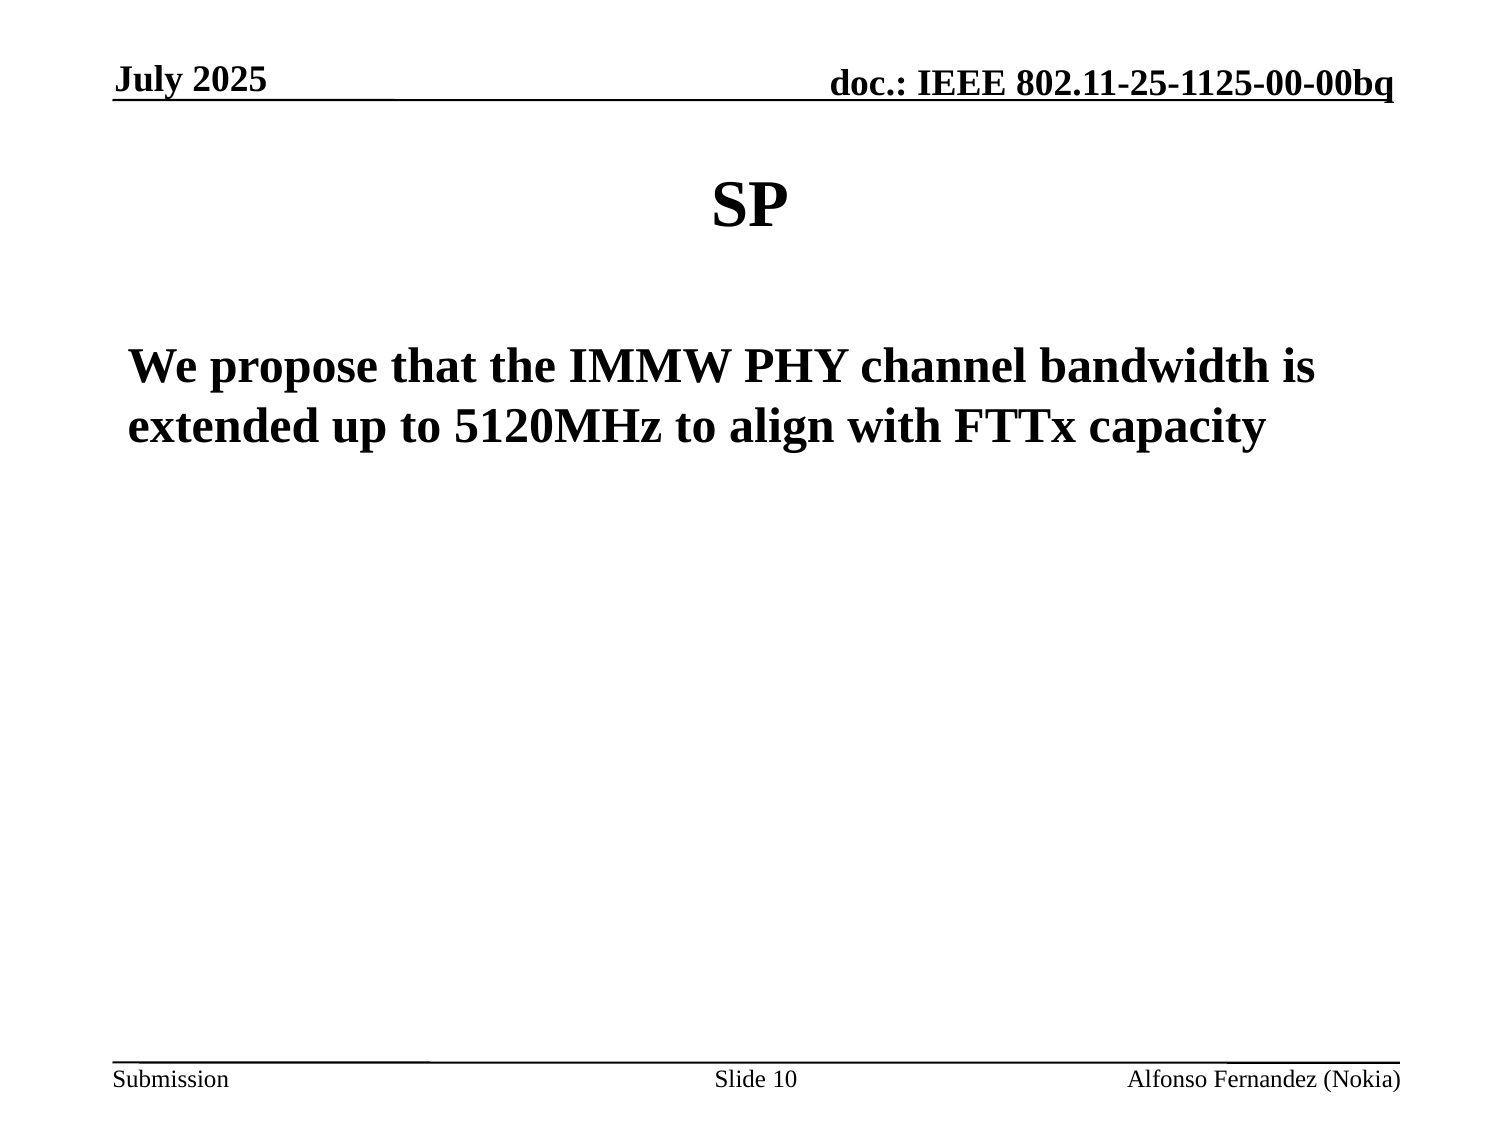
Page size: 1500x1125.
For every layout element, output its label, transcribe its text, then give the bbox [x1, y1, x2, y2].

list We propose that the IMMW PHY channel bandwidth is extended up to 5120MHz to align with FTTx capacity [112, 324, 1388, 1000]
slide_number Slide 10 [712, 1061, 800, 1123]
title SP [112, 112, 1388, 288]
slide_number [114, 54, 423, 100]
footer Alfonso Fernandez (Nokia) [878, 1061, 1402, 1093]
